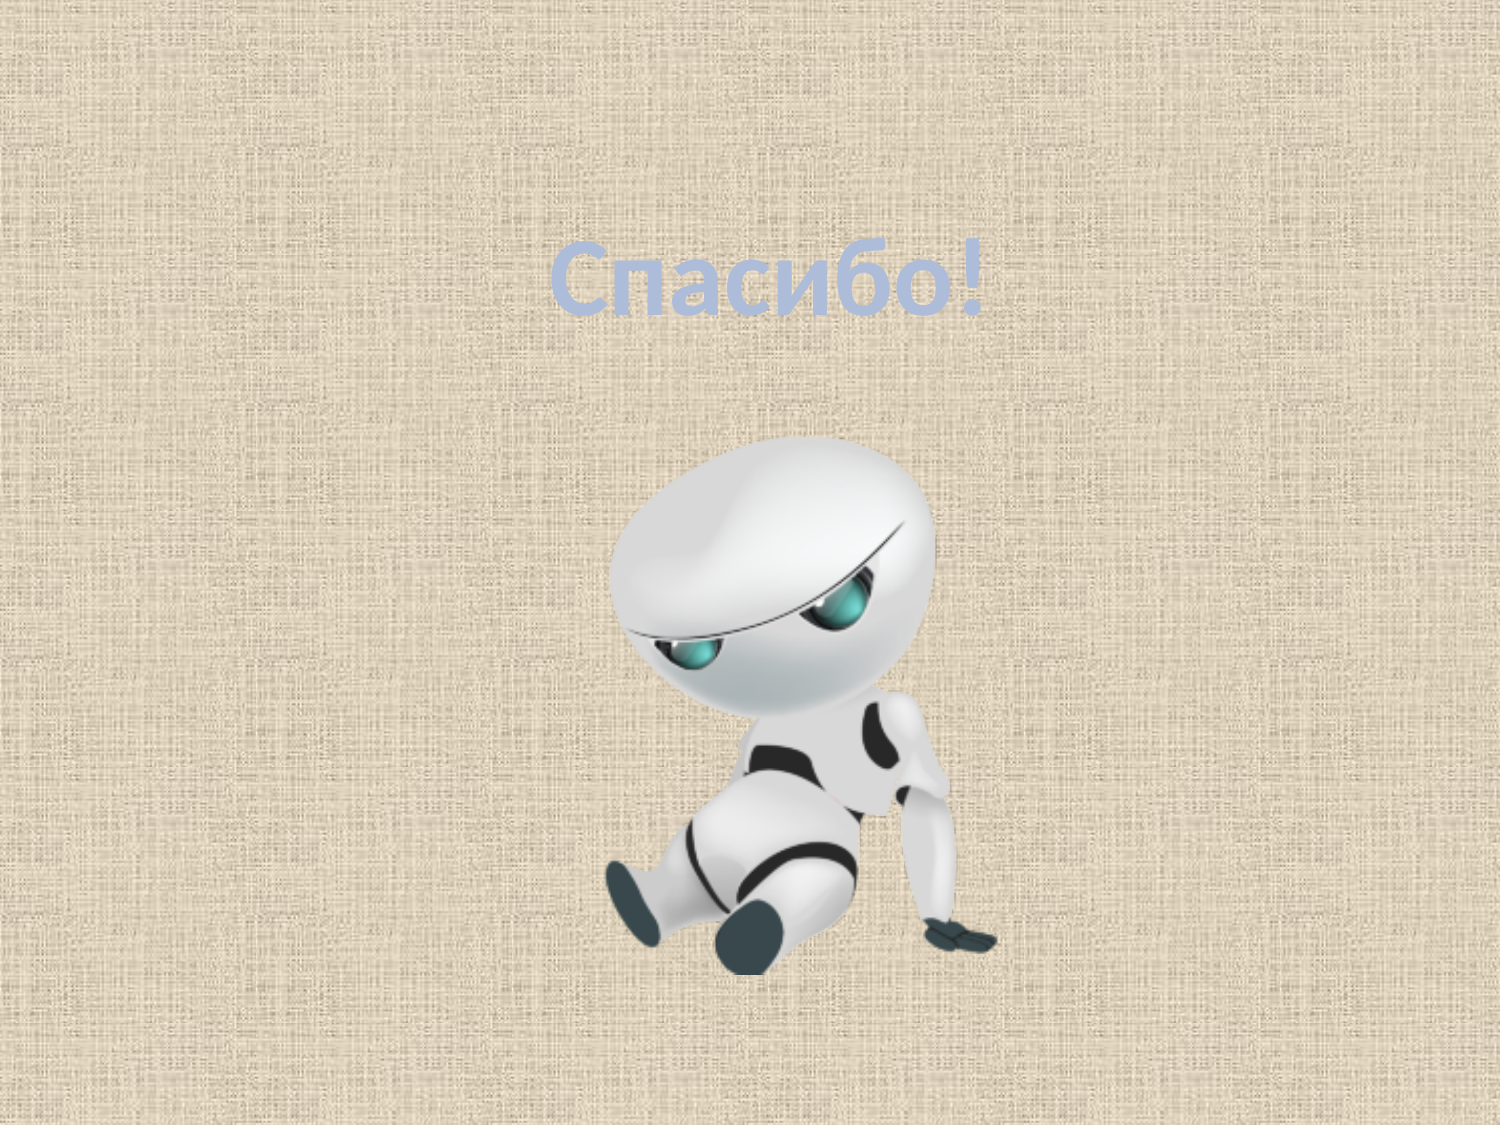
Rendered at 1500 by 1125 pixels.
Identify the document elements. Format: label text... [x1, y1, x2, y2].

text_box Спасибо! [534, 195, 1007, 346]
picture [0, 0, 1500, 1125]
